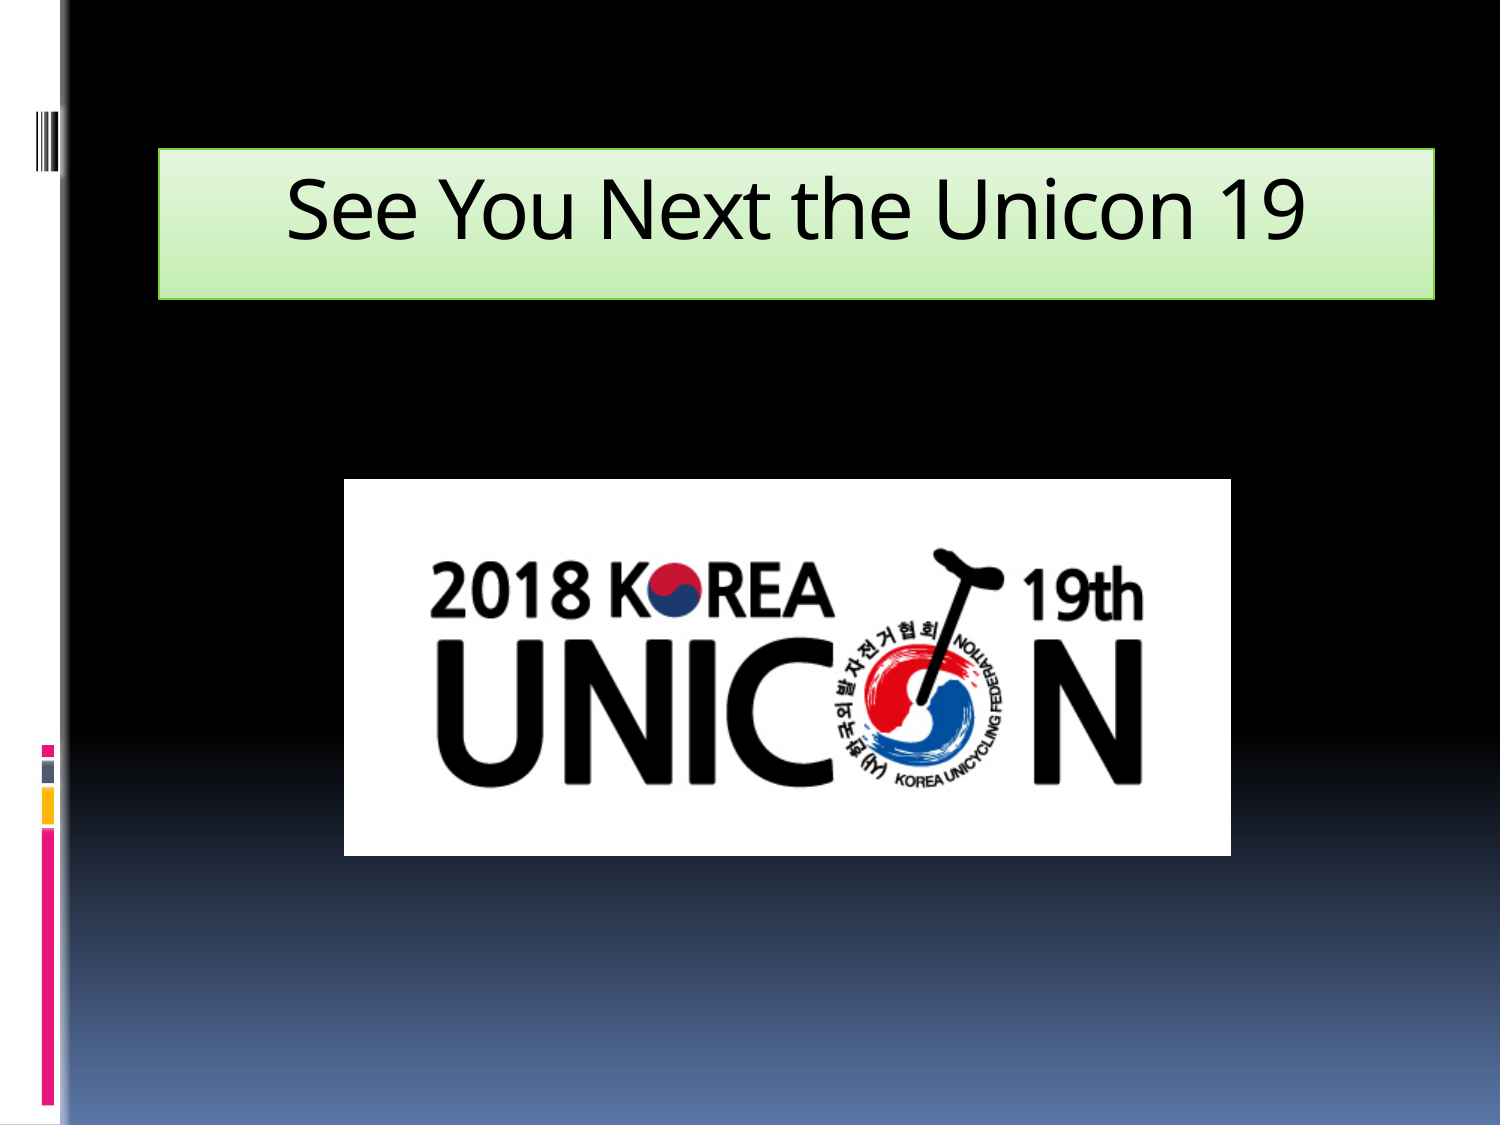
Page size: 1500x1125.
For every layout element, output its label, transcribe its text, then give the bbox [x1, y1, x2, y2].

title See You Next the Unicon 19 [158, 148, 1435, 300]
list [343, 478, 1232, 857]
